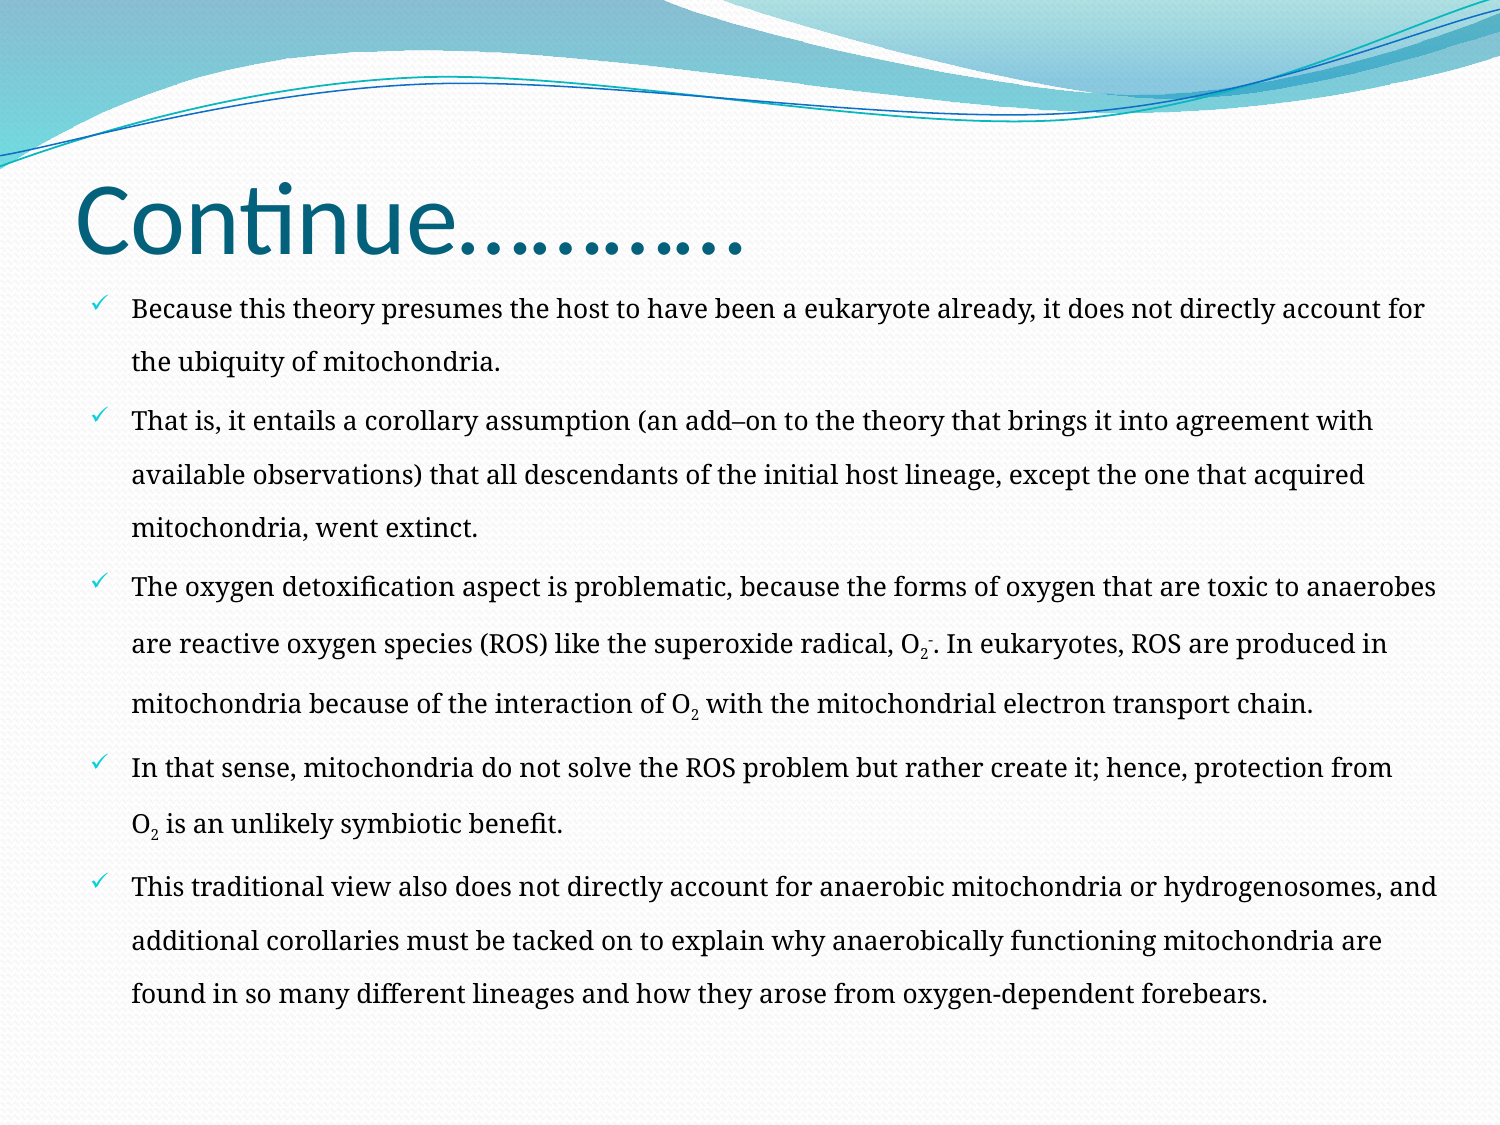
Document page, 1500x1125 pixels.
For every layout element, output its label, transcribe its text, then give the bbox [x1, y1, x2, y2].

list Because this theory presumes the host to have been a eukaryote already, it does not directly account for the ubiquity of mitochondria. That is, it entails a corollary assumption (an add–on to the theory that brings it into agreement with available observations) that all descendants of the initial host lineage, except the one that acquired mitochondria, went extinct. The oxygen detoxification aspect is problematic, because the forms of oxygen that are toxic to anaerobes are reactive oxygen species (ROS) like the superoxide radical, O2-. In eukaryotes, ROS are produced in mitochondria because of the interaction of O2 with the mitochondrial electron transport chain. In that sense, mitochondria do not solve the ROS problem but rather create it; hence, protection from O2 is an unlikely symbiotic benefit. This traditional view also does not directly account for anaerobic mitochondria or hydrogenosomes, and additional corollaries must be tacked on to explain why anaerobically functioning mitochondria are found in so many different lineages and how they arose from oxygen-dependent forebears. [75, 262, 1463, 1063]
title Continue………… [75, 87, 1425, 262]
